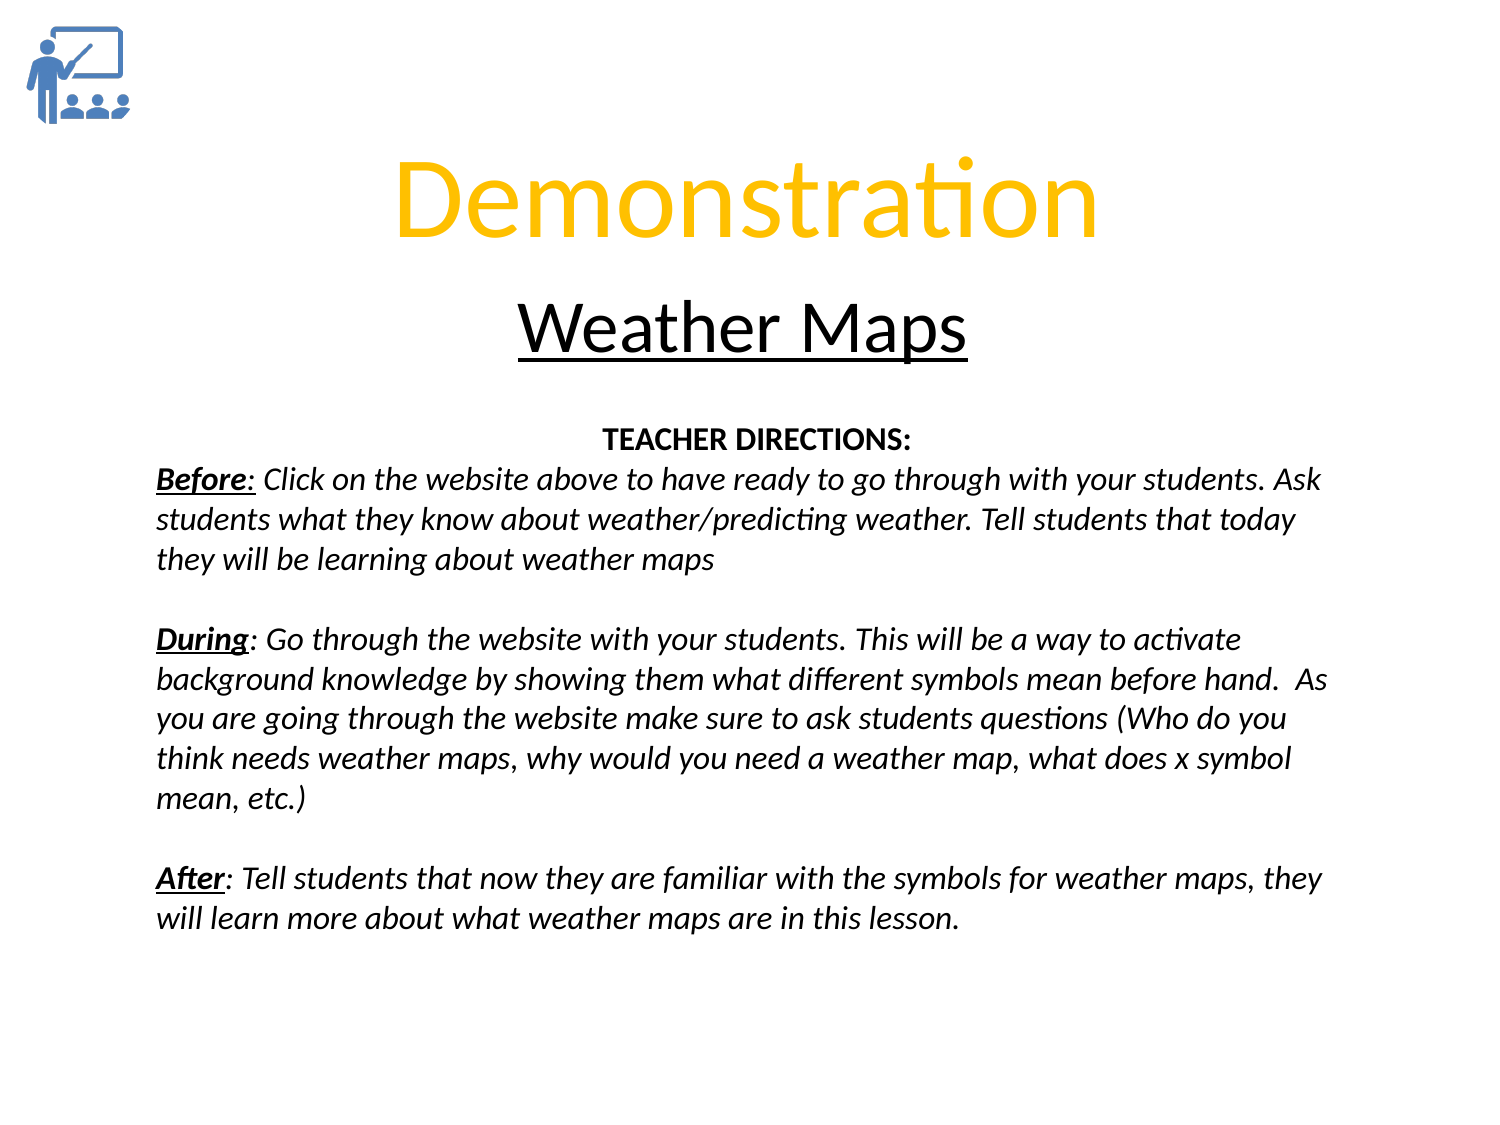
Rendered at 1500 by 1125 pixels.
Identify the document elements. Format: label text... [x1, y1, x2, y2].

text_box TEACHER DIRECTIONS: Before: Click on the website above to have ready to go through with your students. Ask students what they know about weather/predicting weather. Tell students that today they will be learning about weather maps During: Go through the website with your students. This will be a way to activate background knowledge by showing them what different symbols mean before hand. As you are going through the website make sure to ask students questions (Who do you think needs weather maps, why would you need a weather map, what does x symbol mean, etc.) After: Tell students that now they are familiar with the symbols for weather maps, they will learn more about what weather maps are in this lesson. [141, 409, 1374, 944]
text_box Weather Maps [502, 270, 998, 376]
text_box [20, 14, 142, 135]
text_box Demonstration [377, 113, 1148, 269]
